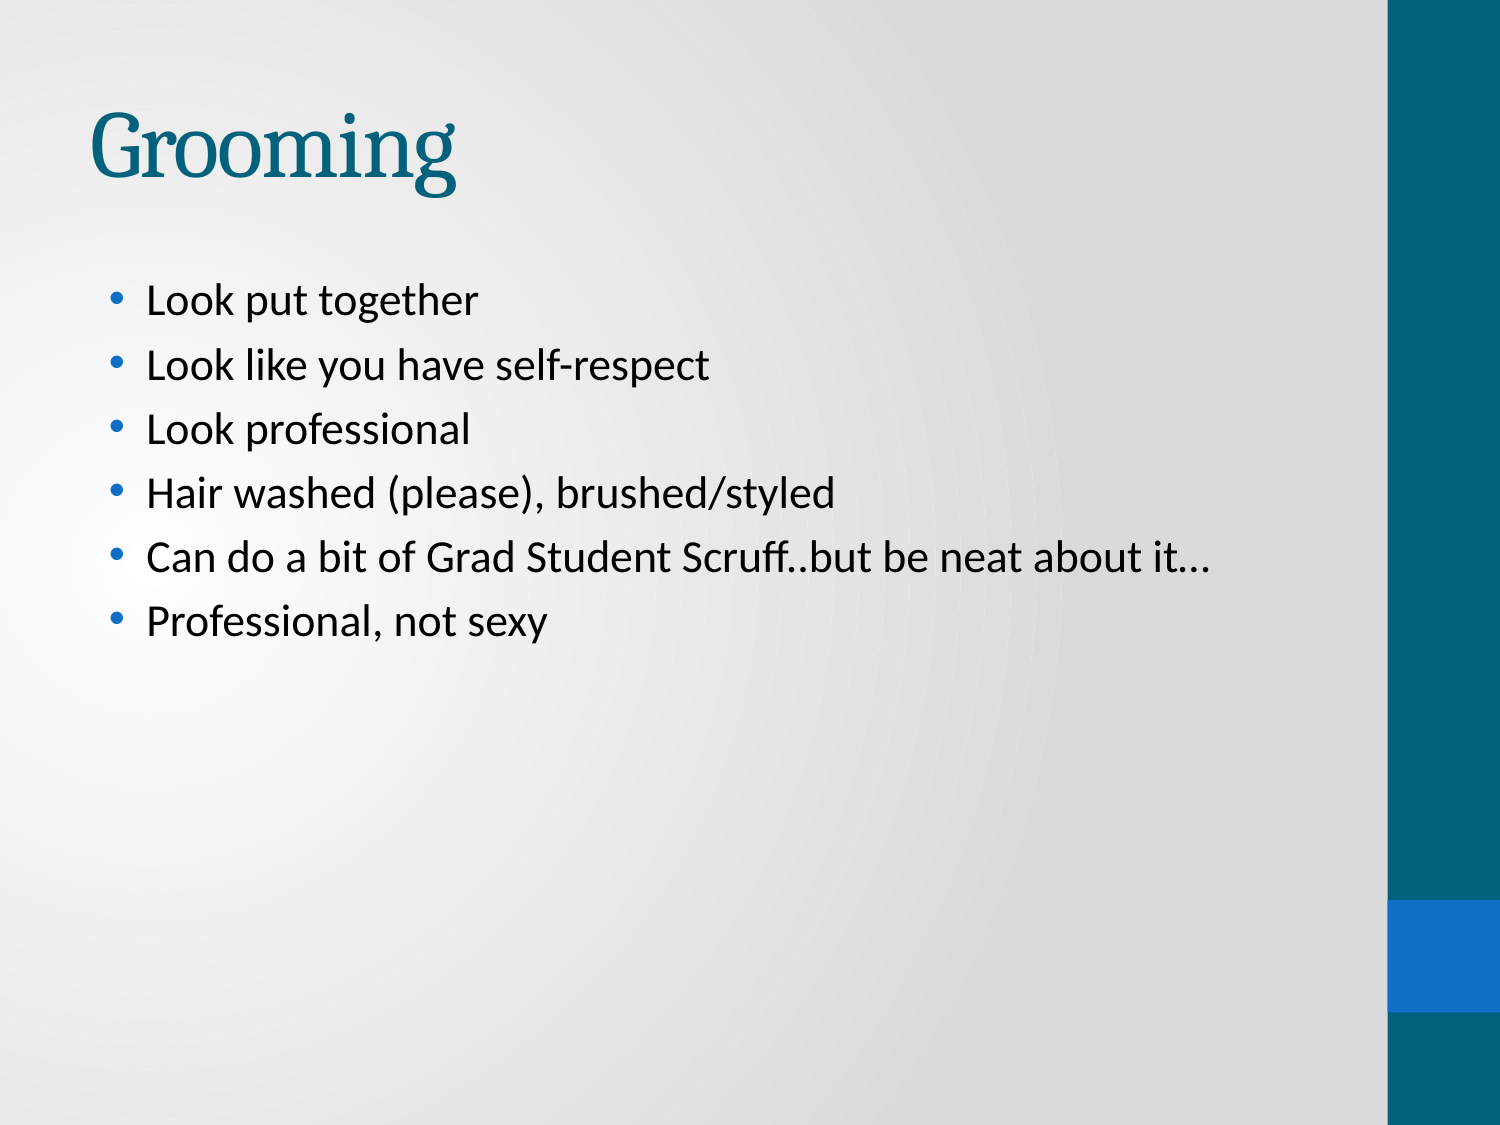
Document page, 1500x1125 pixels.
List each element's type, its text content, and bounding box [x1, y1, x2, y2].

list Look put together Look like you have self-respect Look professional Hair washed (please), brushed/styled Can do a bit of Grad Student Scruff..but be neat about it… Professional, not sexy [75, 262, 1325, 1050]
title Grooming [75, 45, 1325, 233]
